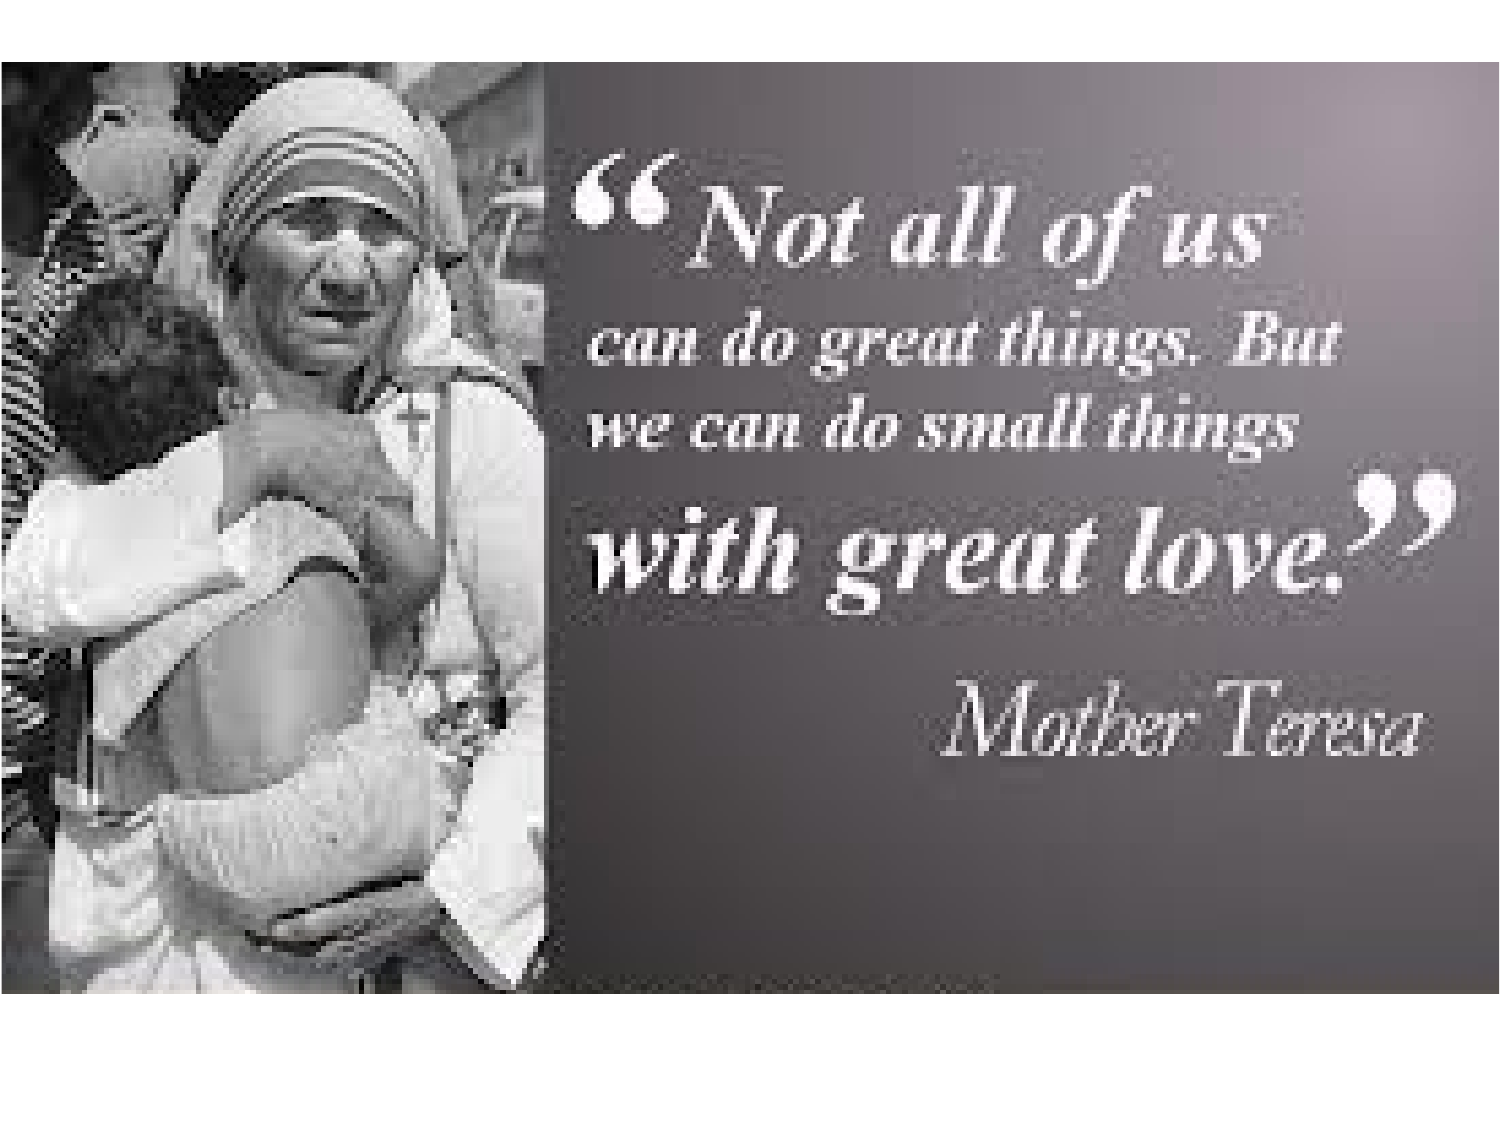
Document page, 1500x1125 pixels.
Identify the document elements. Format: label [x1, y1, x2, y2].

picture [1, 62, 1500, 994]
